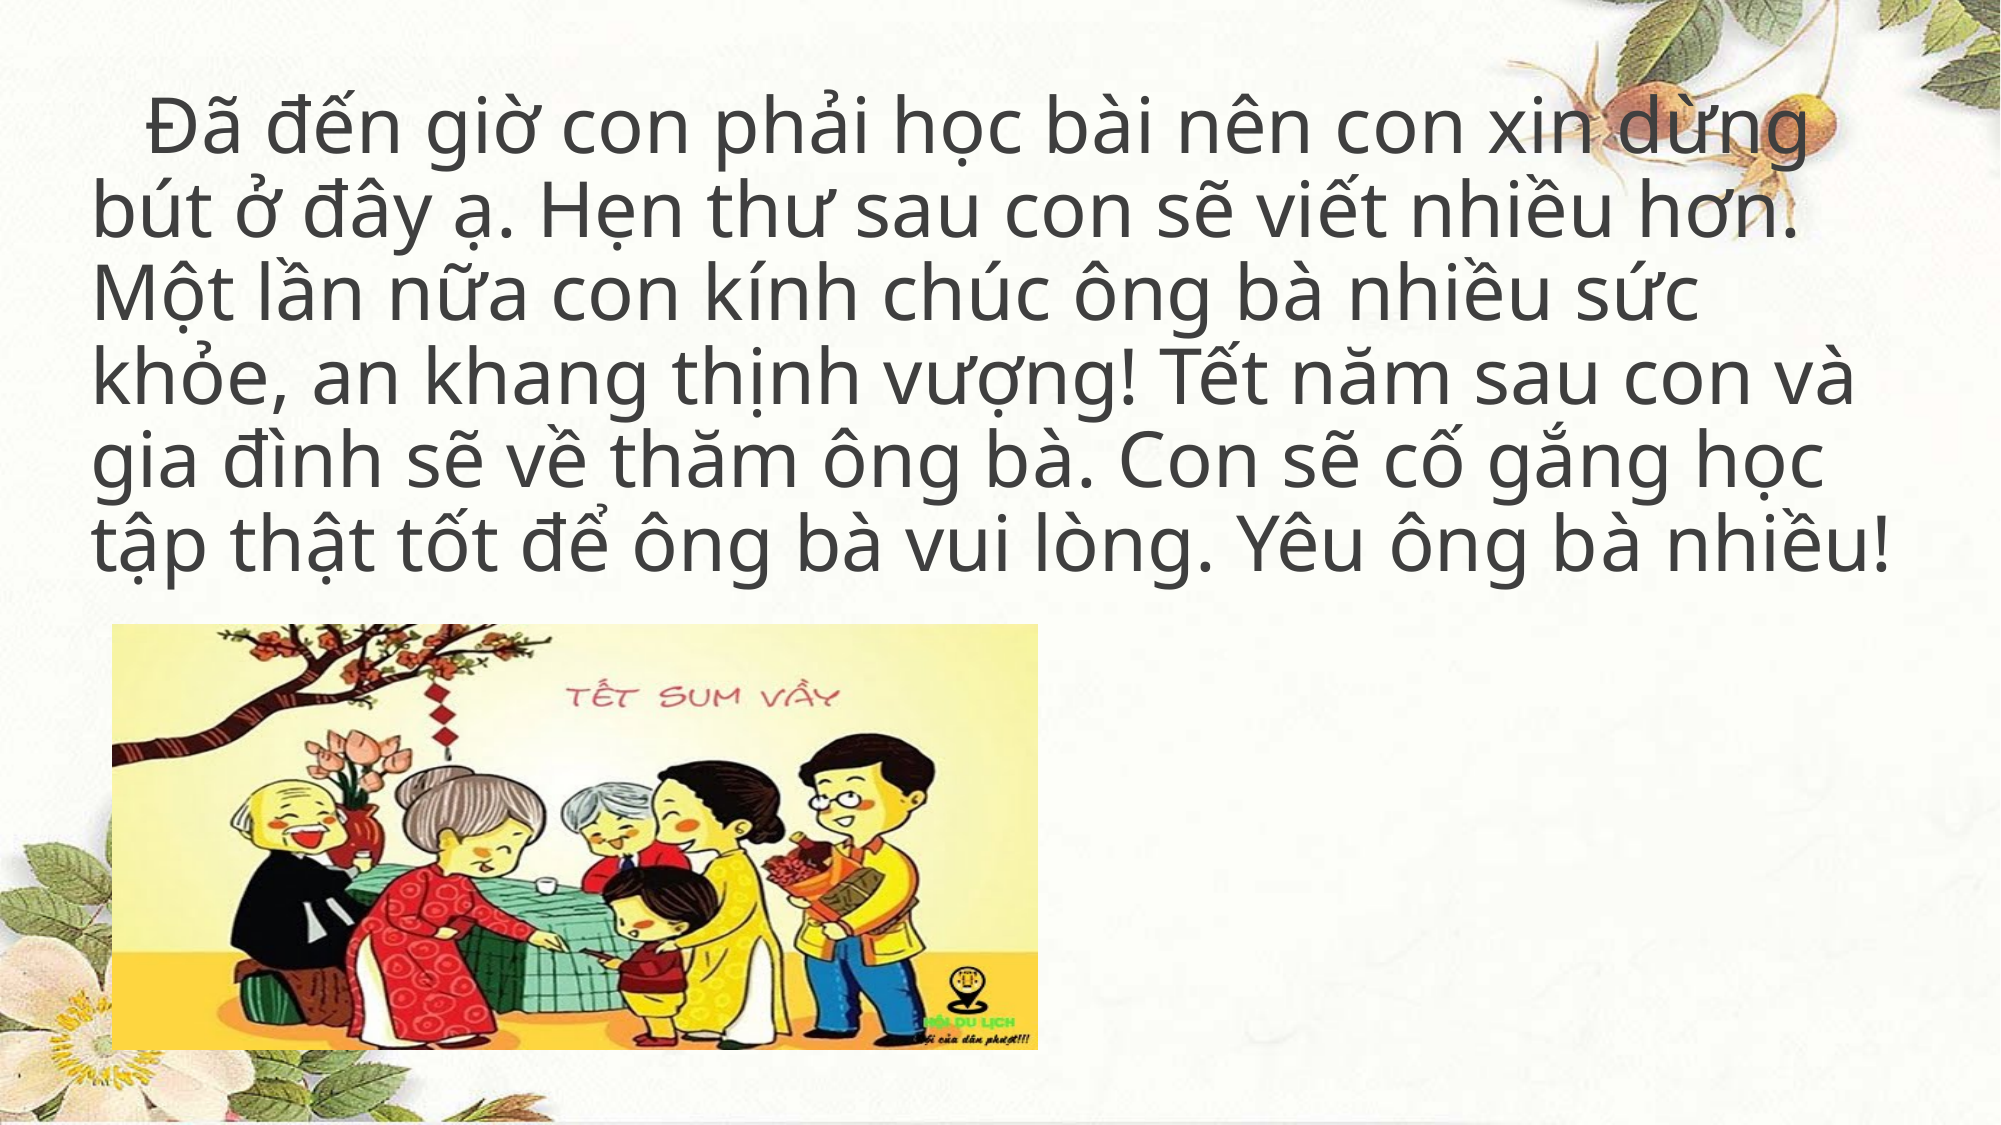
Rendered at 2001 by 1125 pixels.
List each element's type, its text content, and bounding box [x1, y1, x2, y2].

title Đã đến giờ con phải học bài nên con xin dừng bút ở đây ạ. Hẹn thư sau con sẽ viết nhiều hơn. Một lần nữa con kính chúc ông bà nhiều sức khỏe, an khang thịnh vượng! Tết năm sau con và gia đình sẽ về thăm ông bà. Con sẽ cố gắng học tập thật tốt để ông bà vui lòng. Yêu ông bà nhiều! [75, 75, 1925, 600]
picture [0, 0, 2001, 1125]
